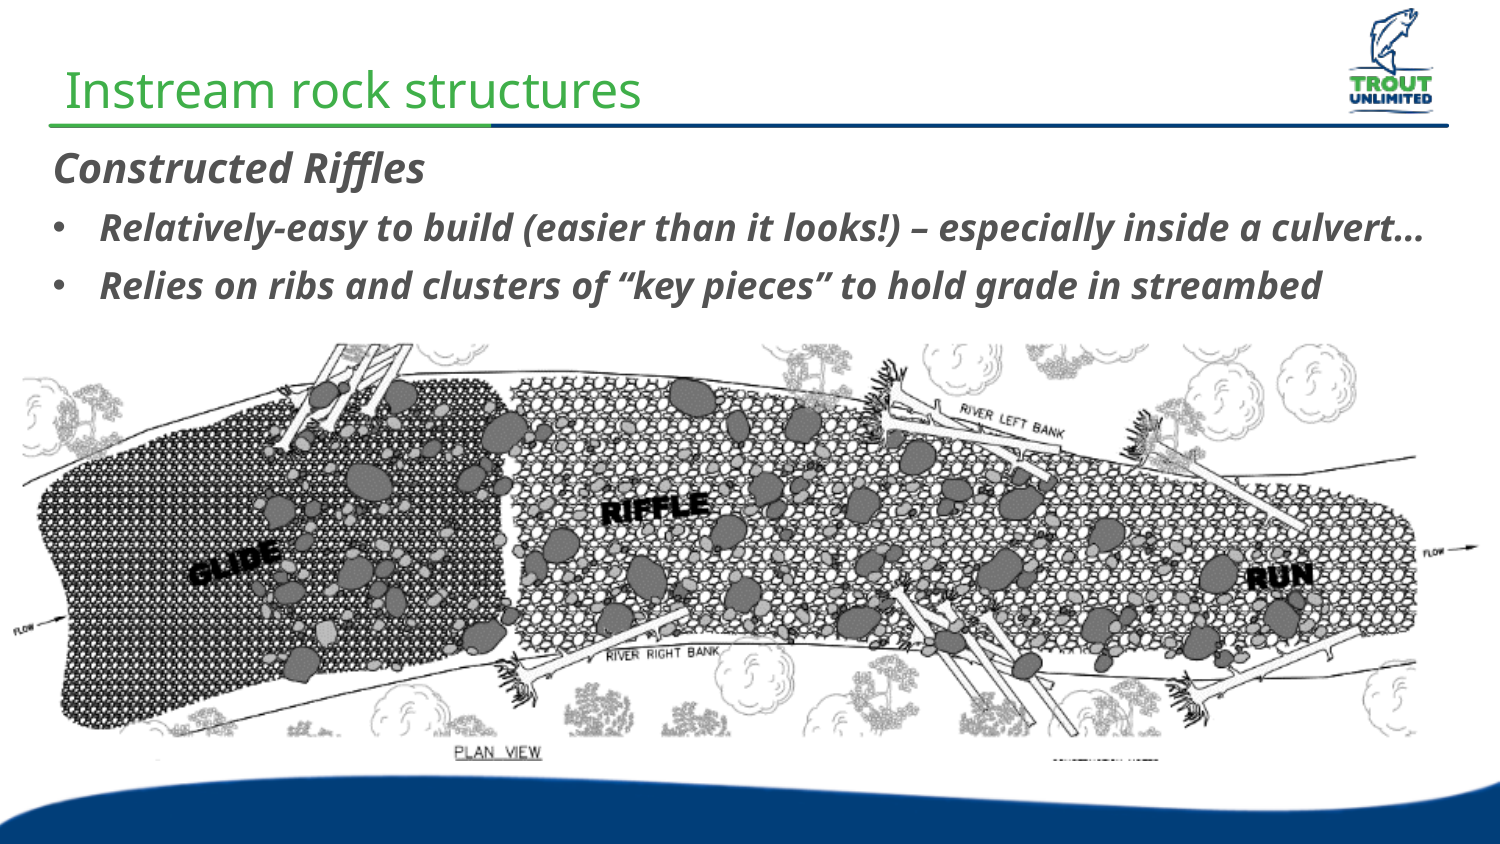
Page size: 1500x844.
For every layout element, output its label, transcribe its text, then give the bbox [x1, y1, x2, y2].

text_box Constructed Riffles Relatively-easy to build (easier than it looks!) – especially inside a culvert… Relies on ribs and clusters of “key pieces” to hold grade in streambed [37, 134, 1500, 844]
picture [0, 327, 1488, 844]
title Instream rock structures [50, 50, 1300, 126]
picture [44, 0, 1456, 134]
